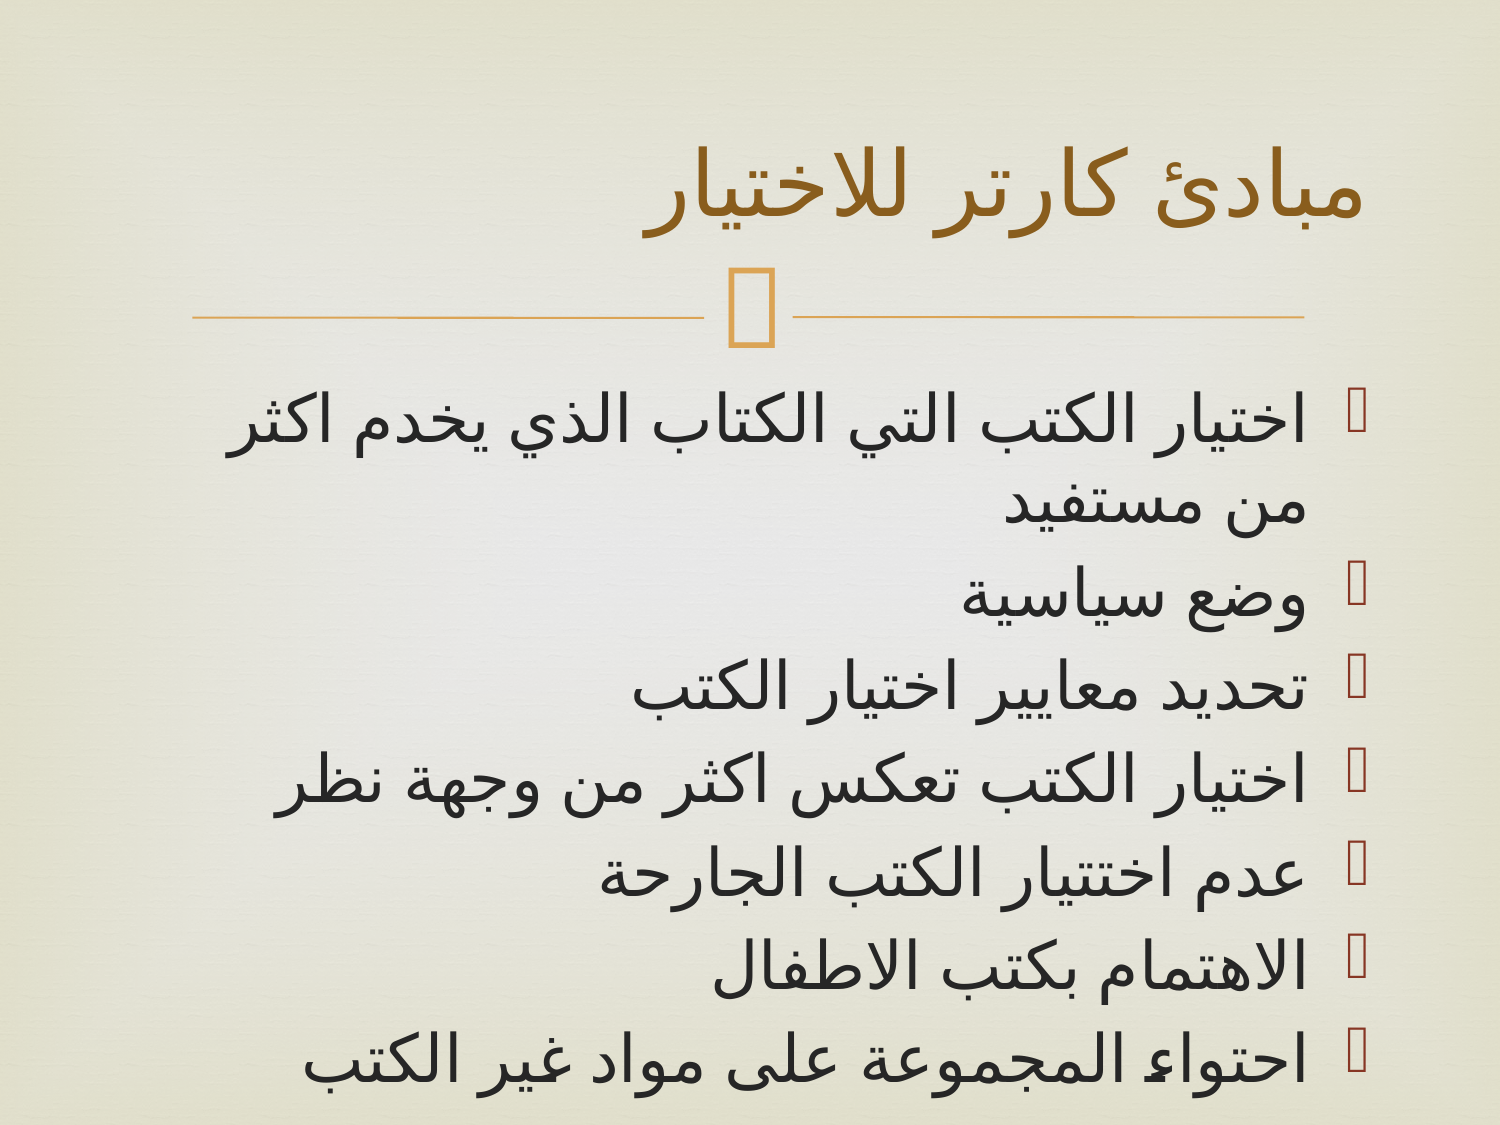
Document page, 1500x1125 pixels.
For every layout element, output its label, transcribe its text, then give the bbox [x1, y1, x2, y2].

list اختيار الكتب التي الكتاب الذي يخدم اكثر من مستفيد وضع سياسية تحديد معايير اختيار الكتب اختيار الكتب تعكس اكثر من وجهة نظر عدم اختتيار الكتب الجارحة الاهتمام بكتب الاطفال احتواء المجموعة على مواد غير الكتب [114, 368, 1386, 1005]
title مبادئ كارتر للاختيار [112, 93, 1386, 267]
